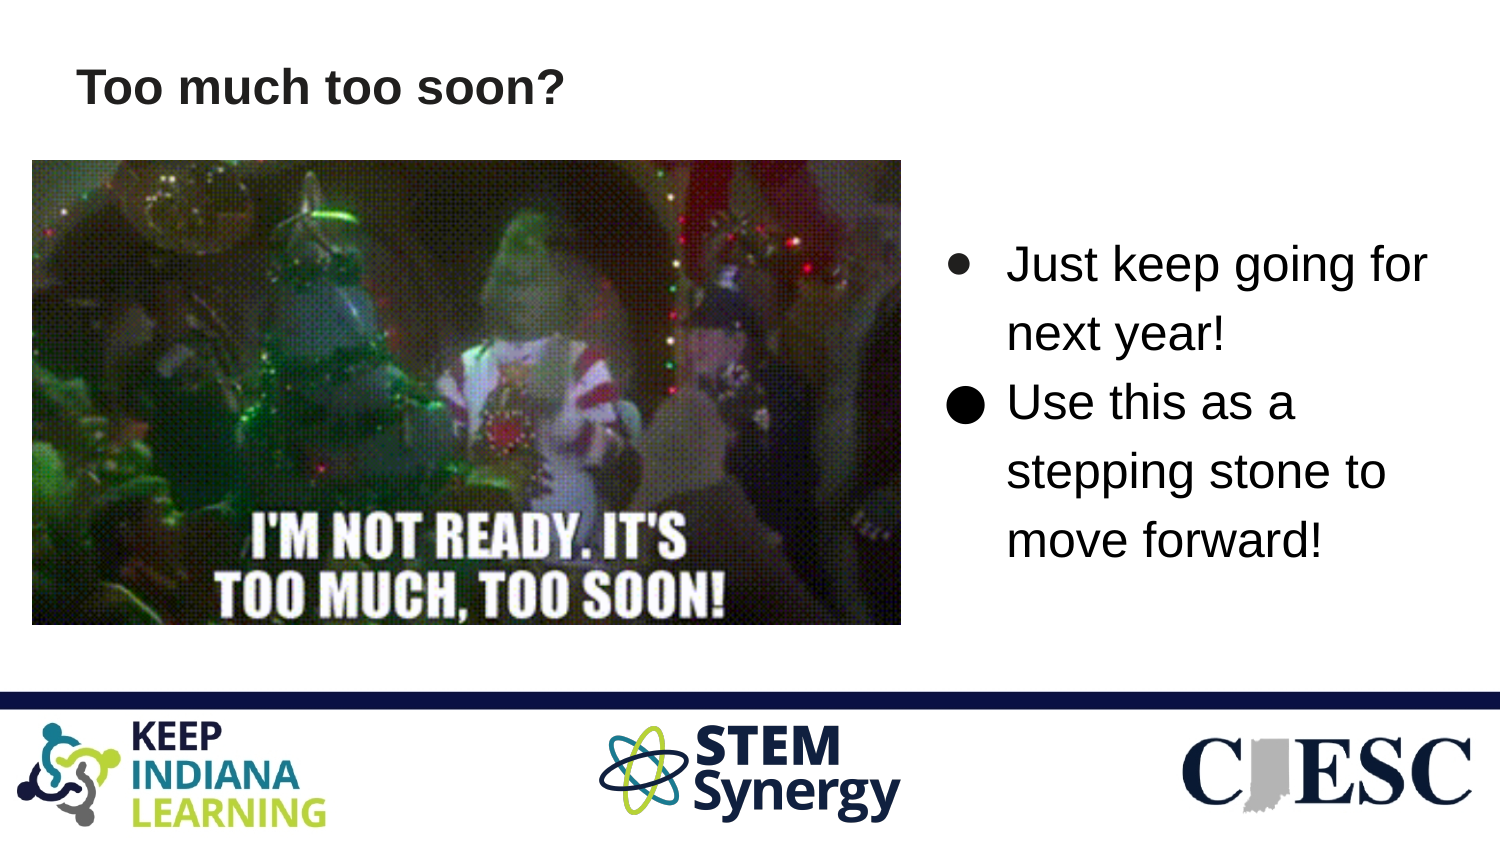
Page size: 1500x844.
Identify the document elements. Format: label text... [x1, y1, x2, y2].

text_box Just keep going for next year! Use this as a stepping stone to move forward! [916, 147, 1462, 652]
picture [0, 0, 1500, 844]
text_box Too much too soon? [60, 30, 971, 130]
